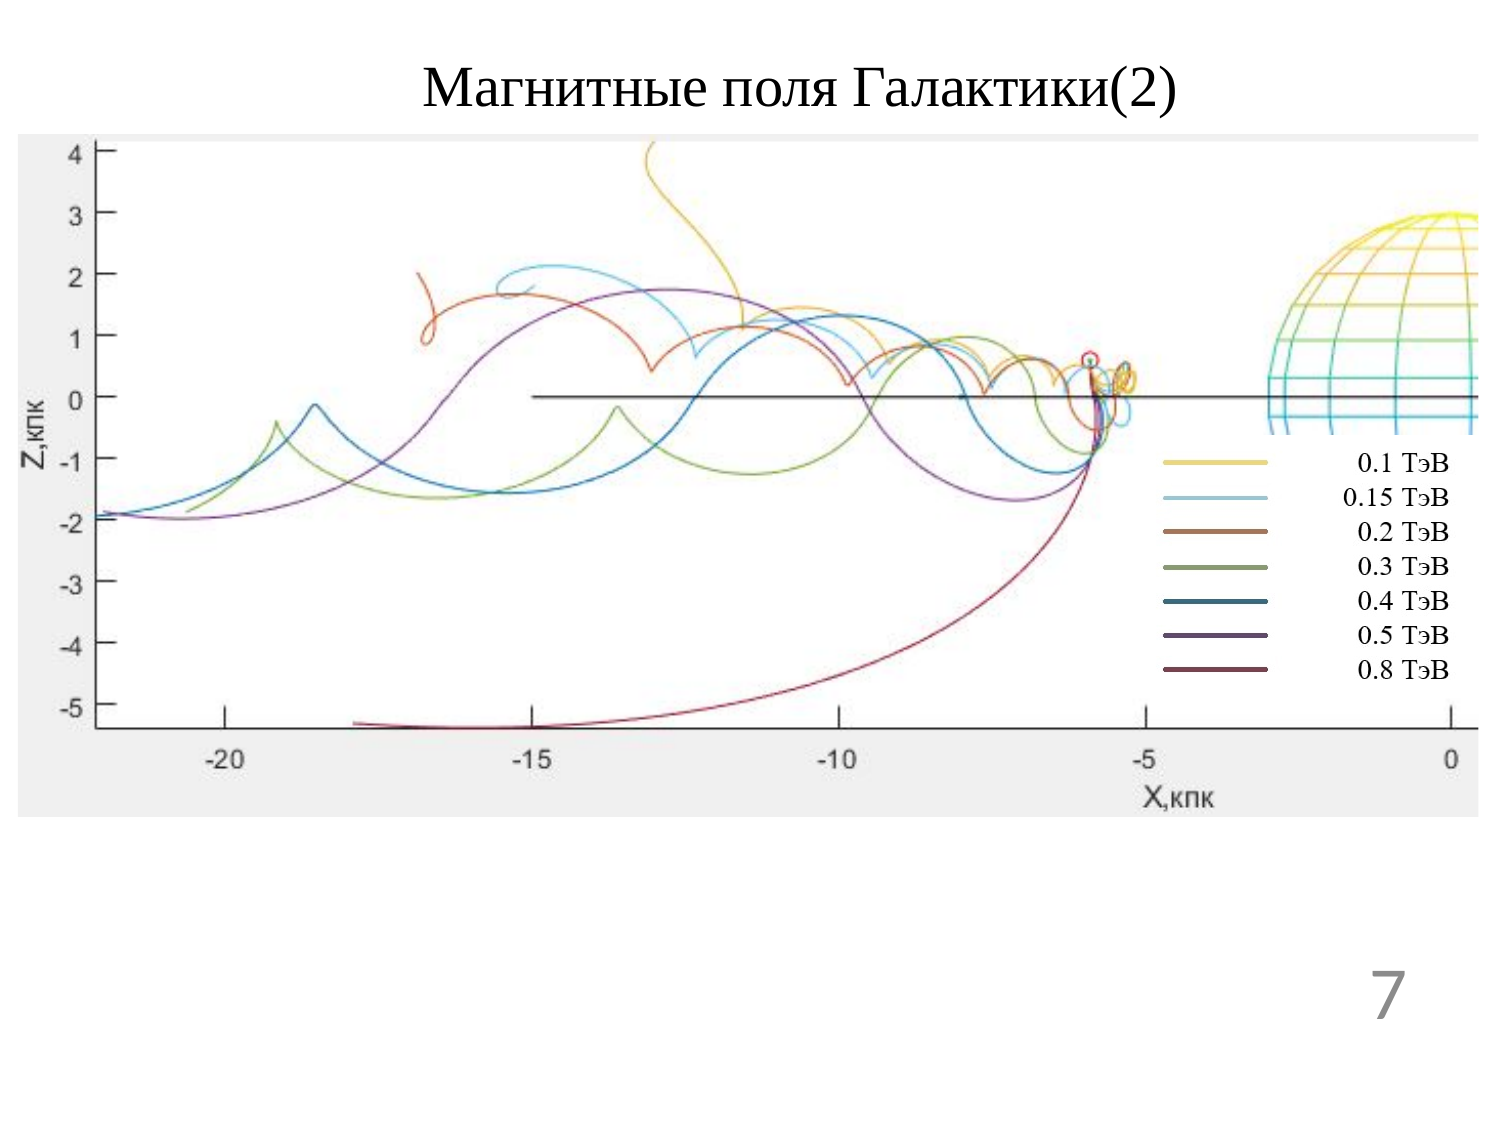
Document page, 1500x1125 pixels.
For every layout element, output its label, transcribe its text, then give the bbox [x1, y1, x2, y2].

picture [1140, 435, 1479, 694]
title Магнитные поля Галактики(2) [153, 0, 1448, 134]
slide_number 7 [1085, 959, 1423, 1020]
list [17, 134, 1479, 817]
